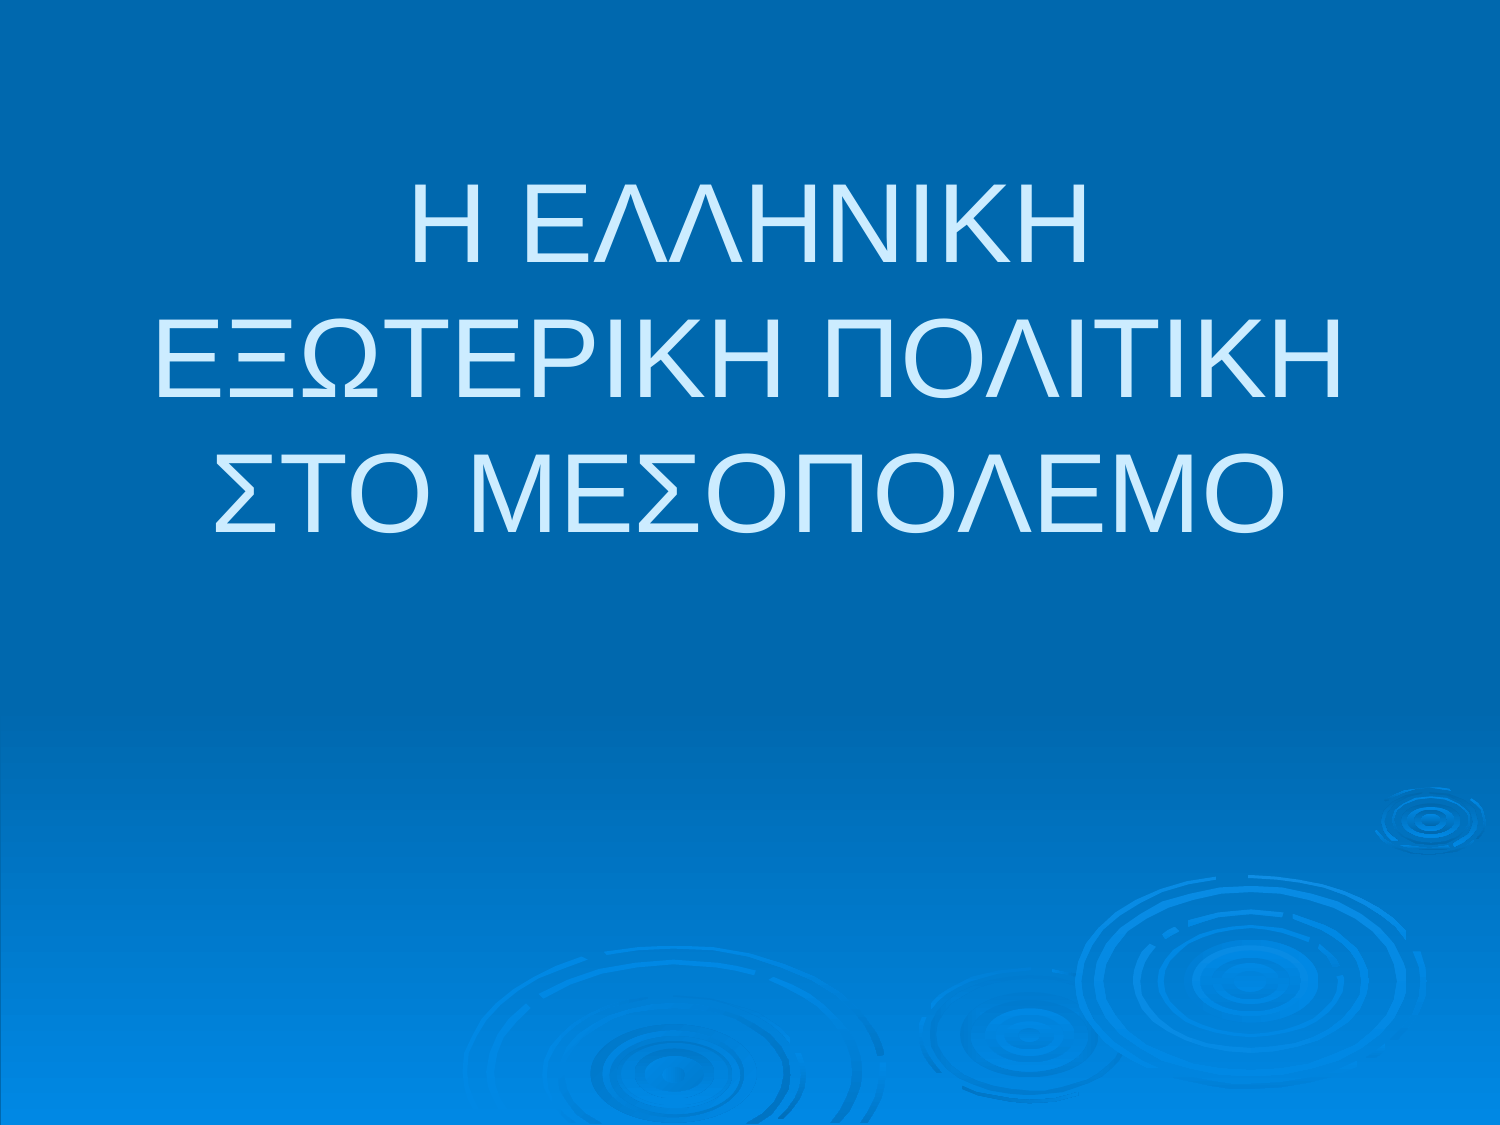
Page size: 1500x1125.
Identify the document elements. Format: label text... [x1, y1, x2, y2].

title Η ΕΛΛΗΝΙΚΗ ΕΞΩΤΕΡΙΚΗ ΠΟΛΙΤΙΚΗ ΣΤΟ ΜΕΣΟΠΟΛΕΜΟ [112, 277, 1388, 563]
